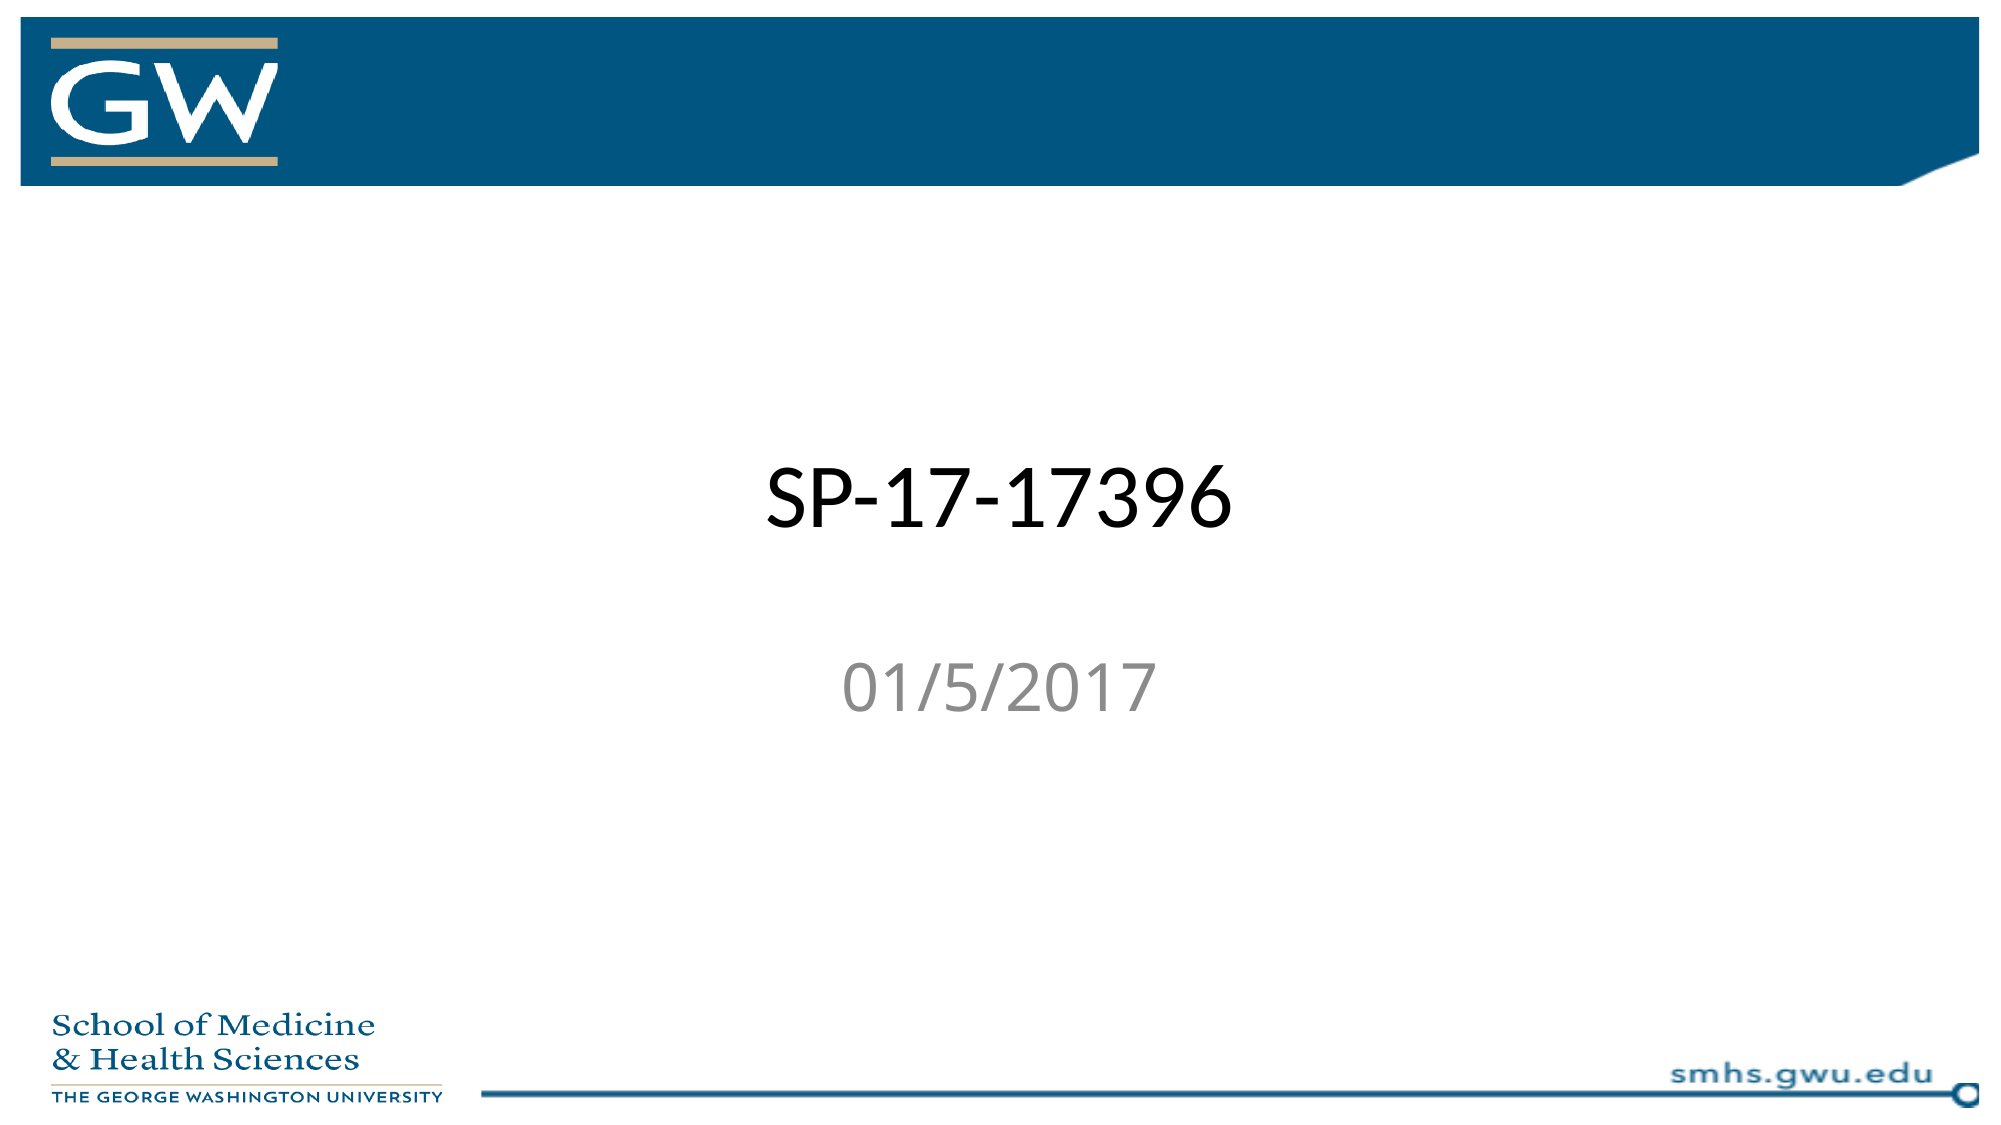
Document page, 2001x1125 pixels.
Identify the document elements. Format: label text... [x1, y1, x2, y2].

subtitle 01/5/2017 [300, 637, 1700, 925]
title SP-17-17396 [150, 318, 1850, 591]
